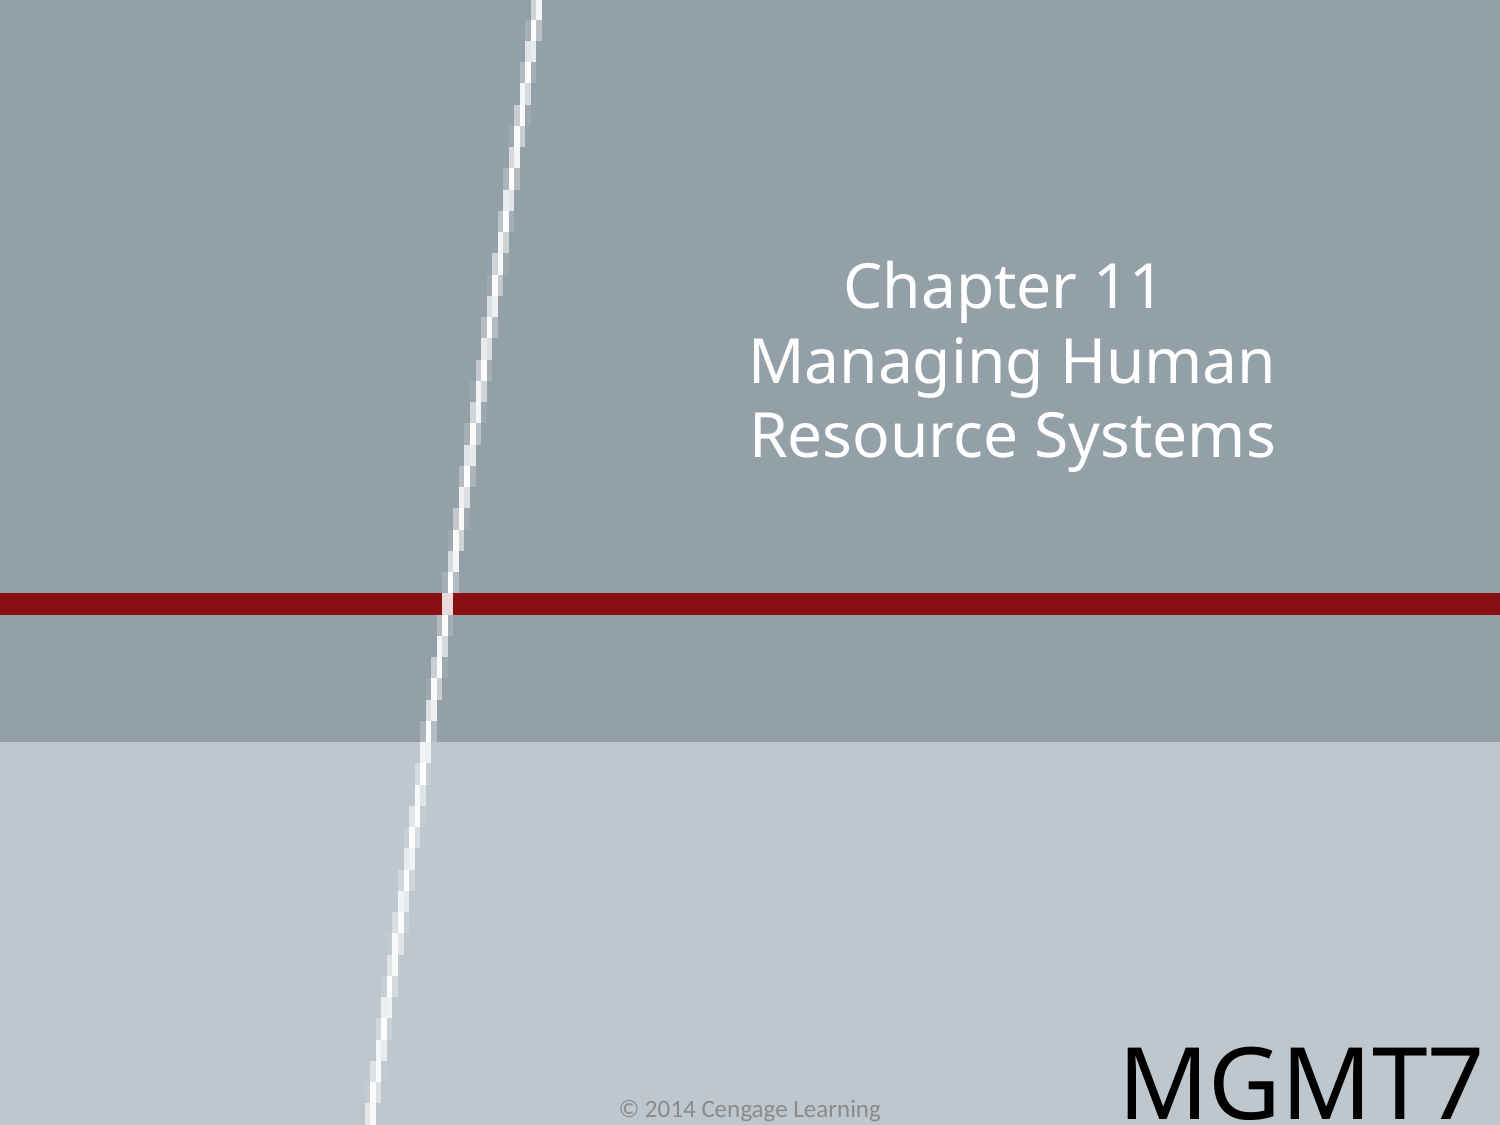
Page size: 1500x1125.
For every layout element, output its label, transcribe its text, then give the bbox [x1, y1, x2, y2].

title Chapter 11 Managing Human Resource Systems [600, 237, 1425, 479]
text_box MGMT7 [974, 1012, 1500, 1125]
footer © 2014 Cengage Learning [512, 1077, 974, 1125]
picture [0, 0, 1500, 1125]
